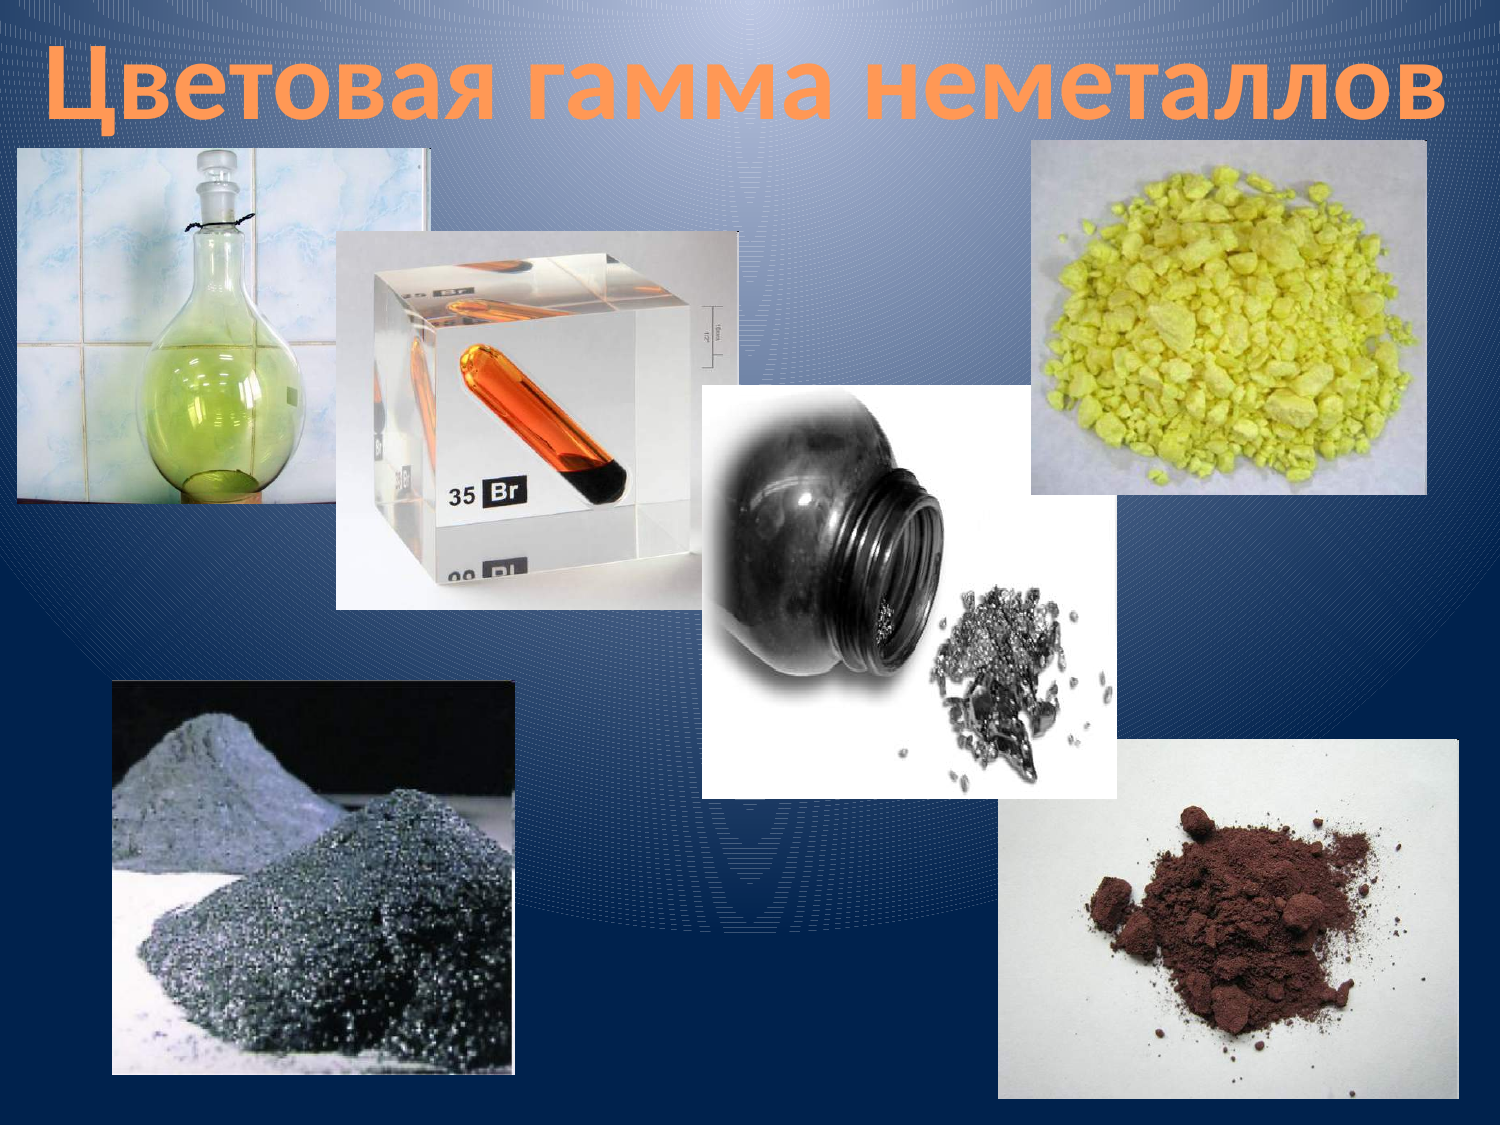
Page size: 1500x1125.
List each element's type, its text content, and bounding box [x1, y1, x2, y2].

picture [17, 140, 1460, 1099]
text_box Цветовая гамма неметаллов [21, 0, 1472, 150]
picture [111, 680, 515, 1076]
